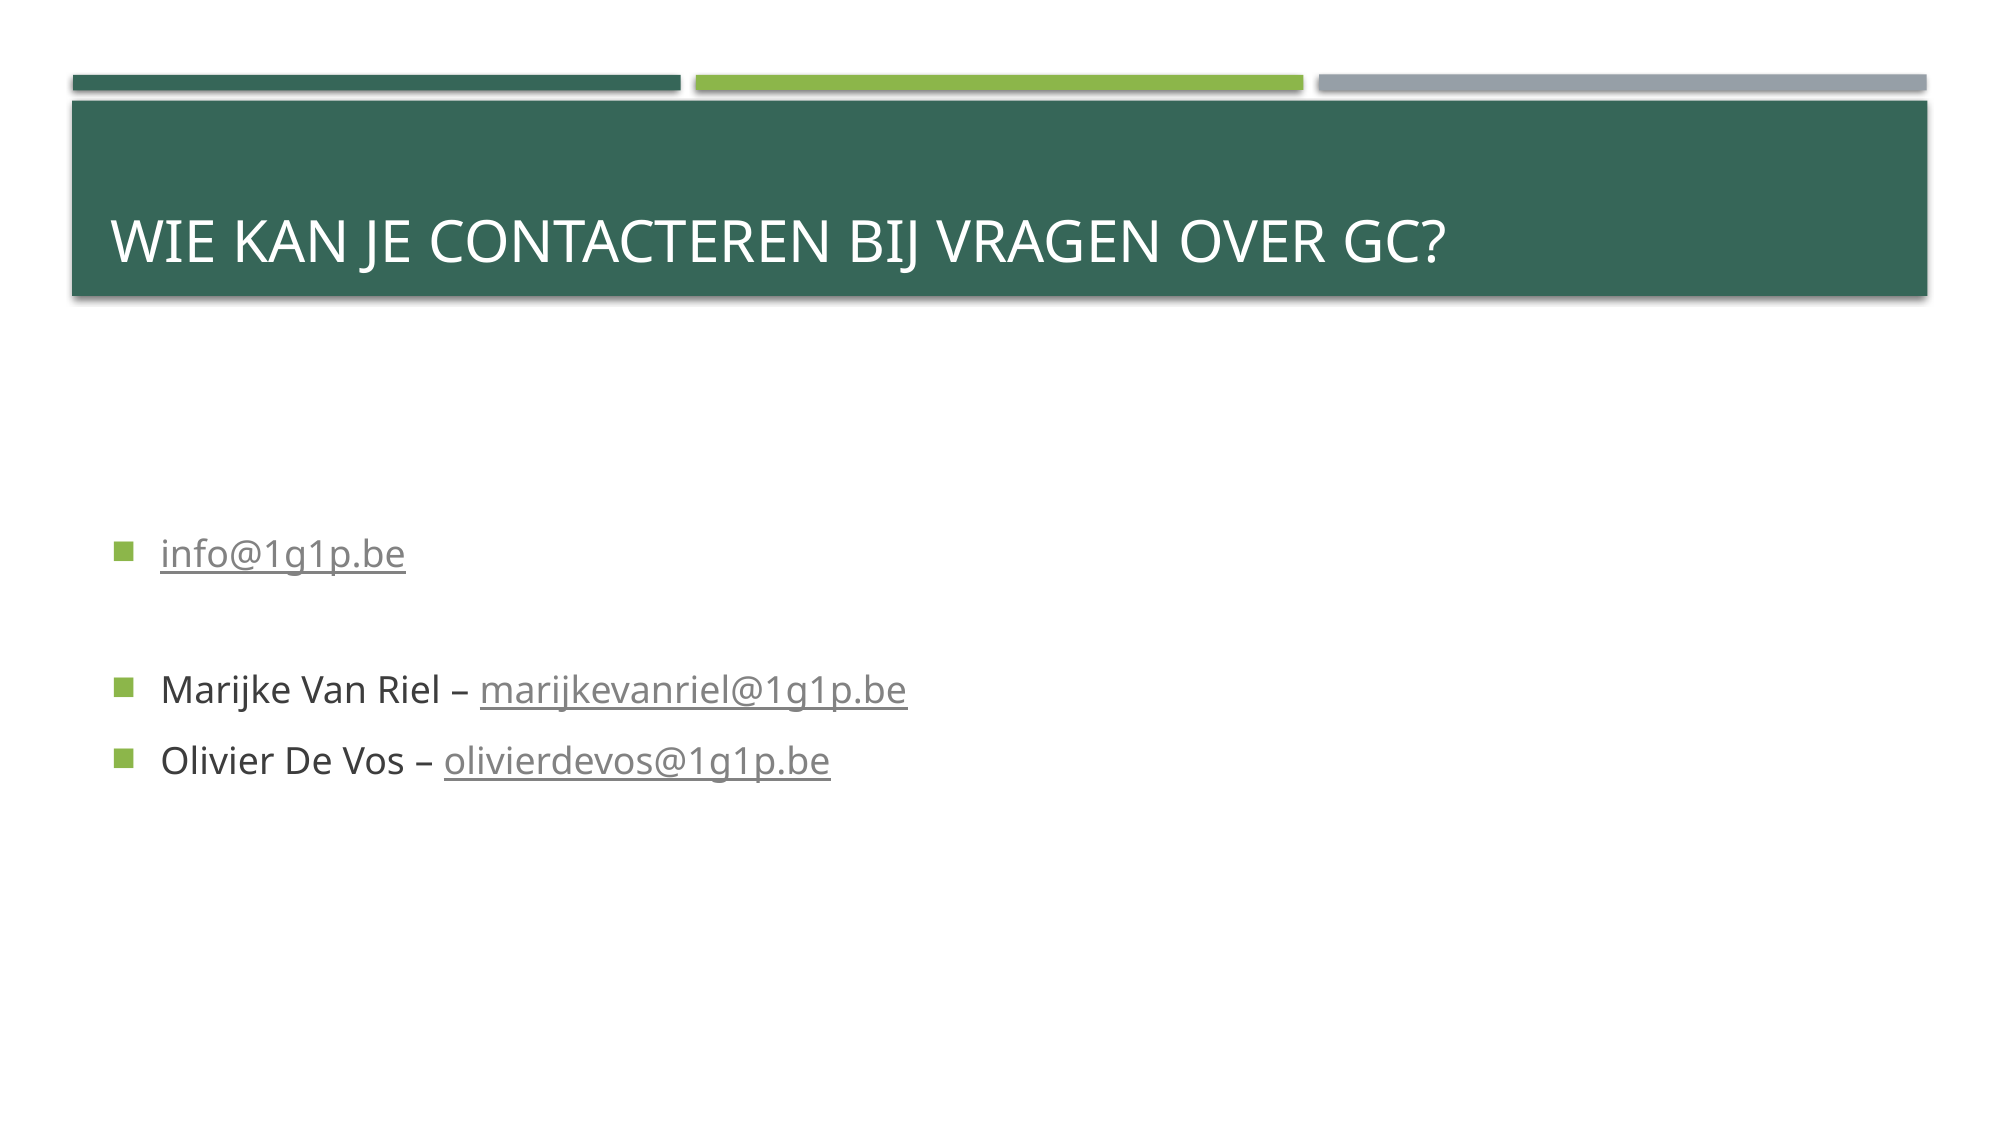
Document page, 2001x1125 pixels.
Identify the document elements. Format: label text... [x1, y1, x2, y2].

title Wie kan je contacteren bij vragen over gc? [95, 115, 1905, 282]
list info@1g1p.be Marijke Van Riel – marijkevanriel@1g1p.be Olivier De Vos – olivierdevos@1g1p.be [95, 357, 1905, 962]
